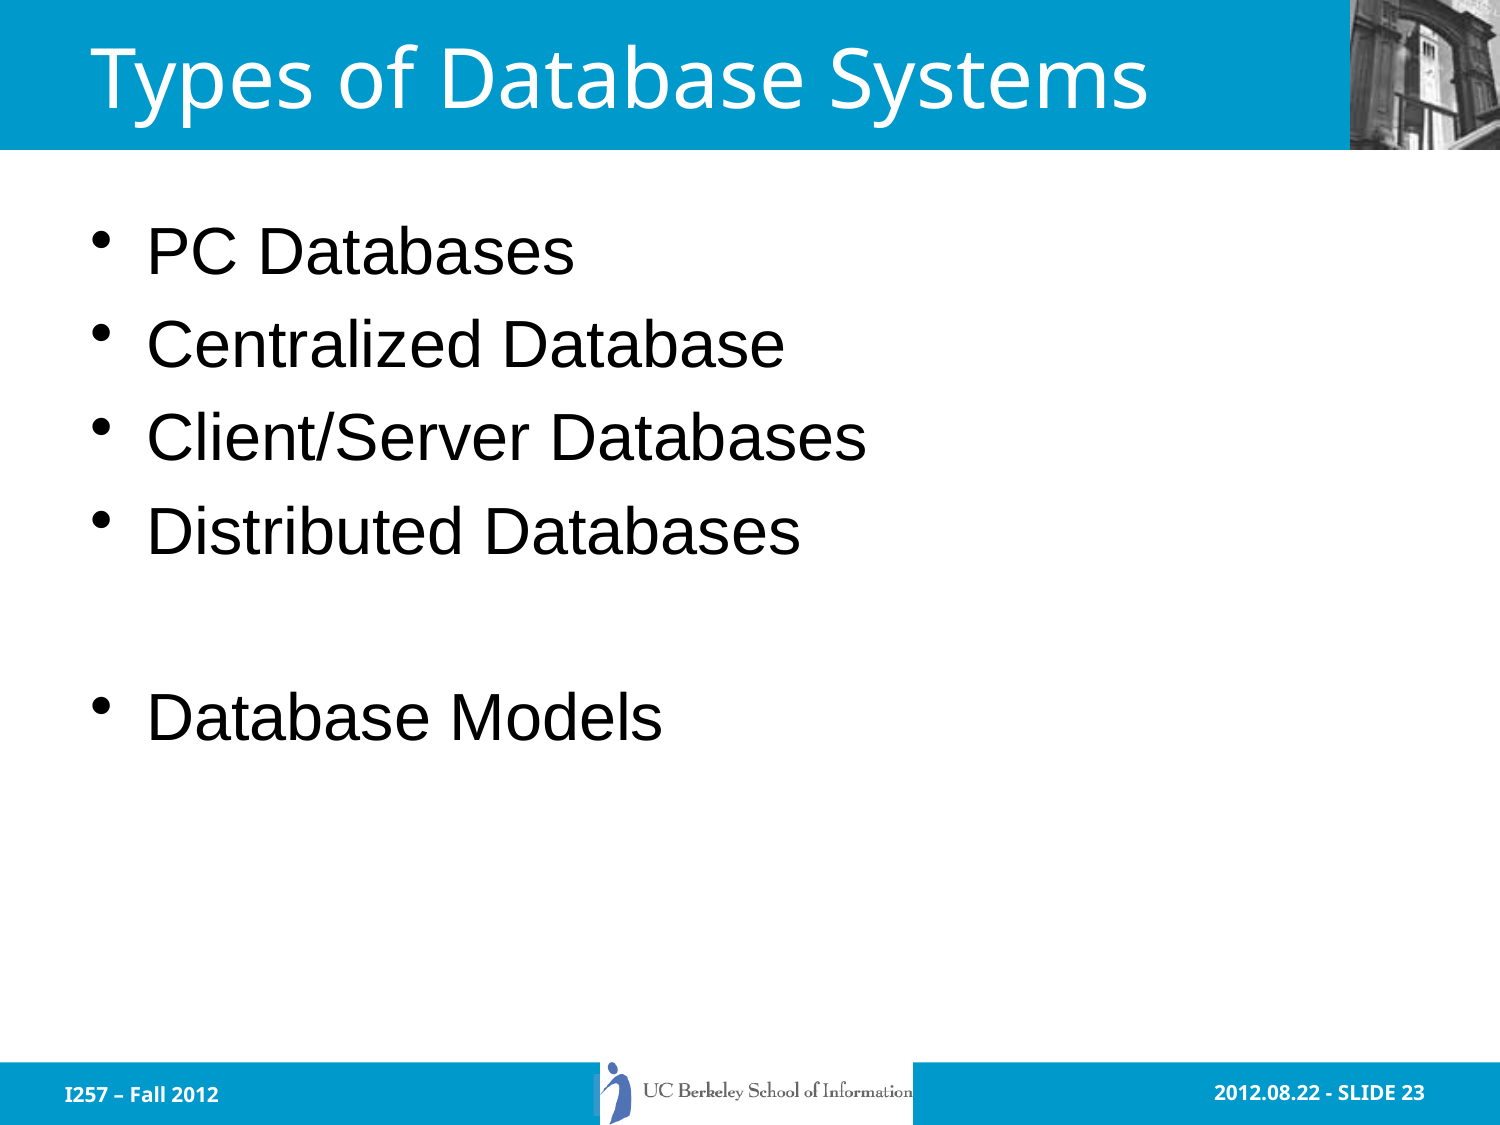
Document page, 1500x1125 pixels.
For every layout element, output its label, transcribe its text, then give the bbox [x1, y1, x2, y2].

title Types of Database Systems [75, 0, 1350, 150]
picture [594, 1062, 912, 1125]
list PC Databases Centralized Database Client/Server Databases Distributed Databases Database Models [75, 200, 1425, 1013]
picture [1351, 0, 1500, 150]
